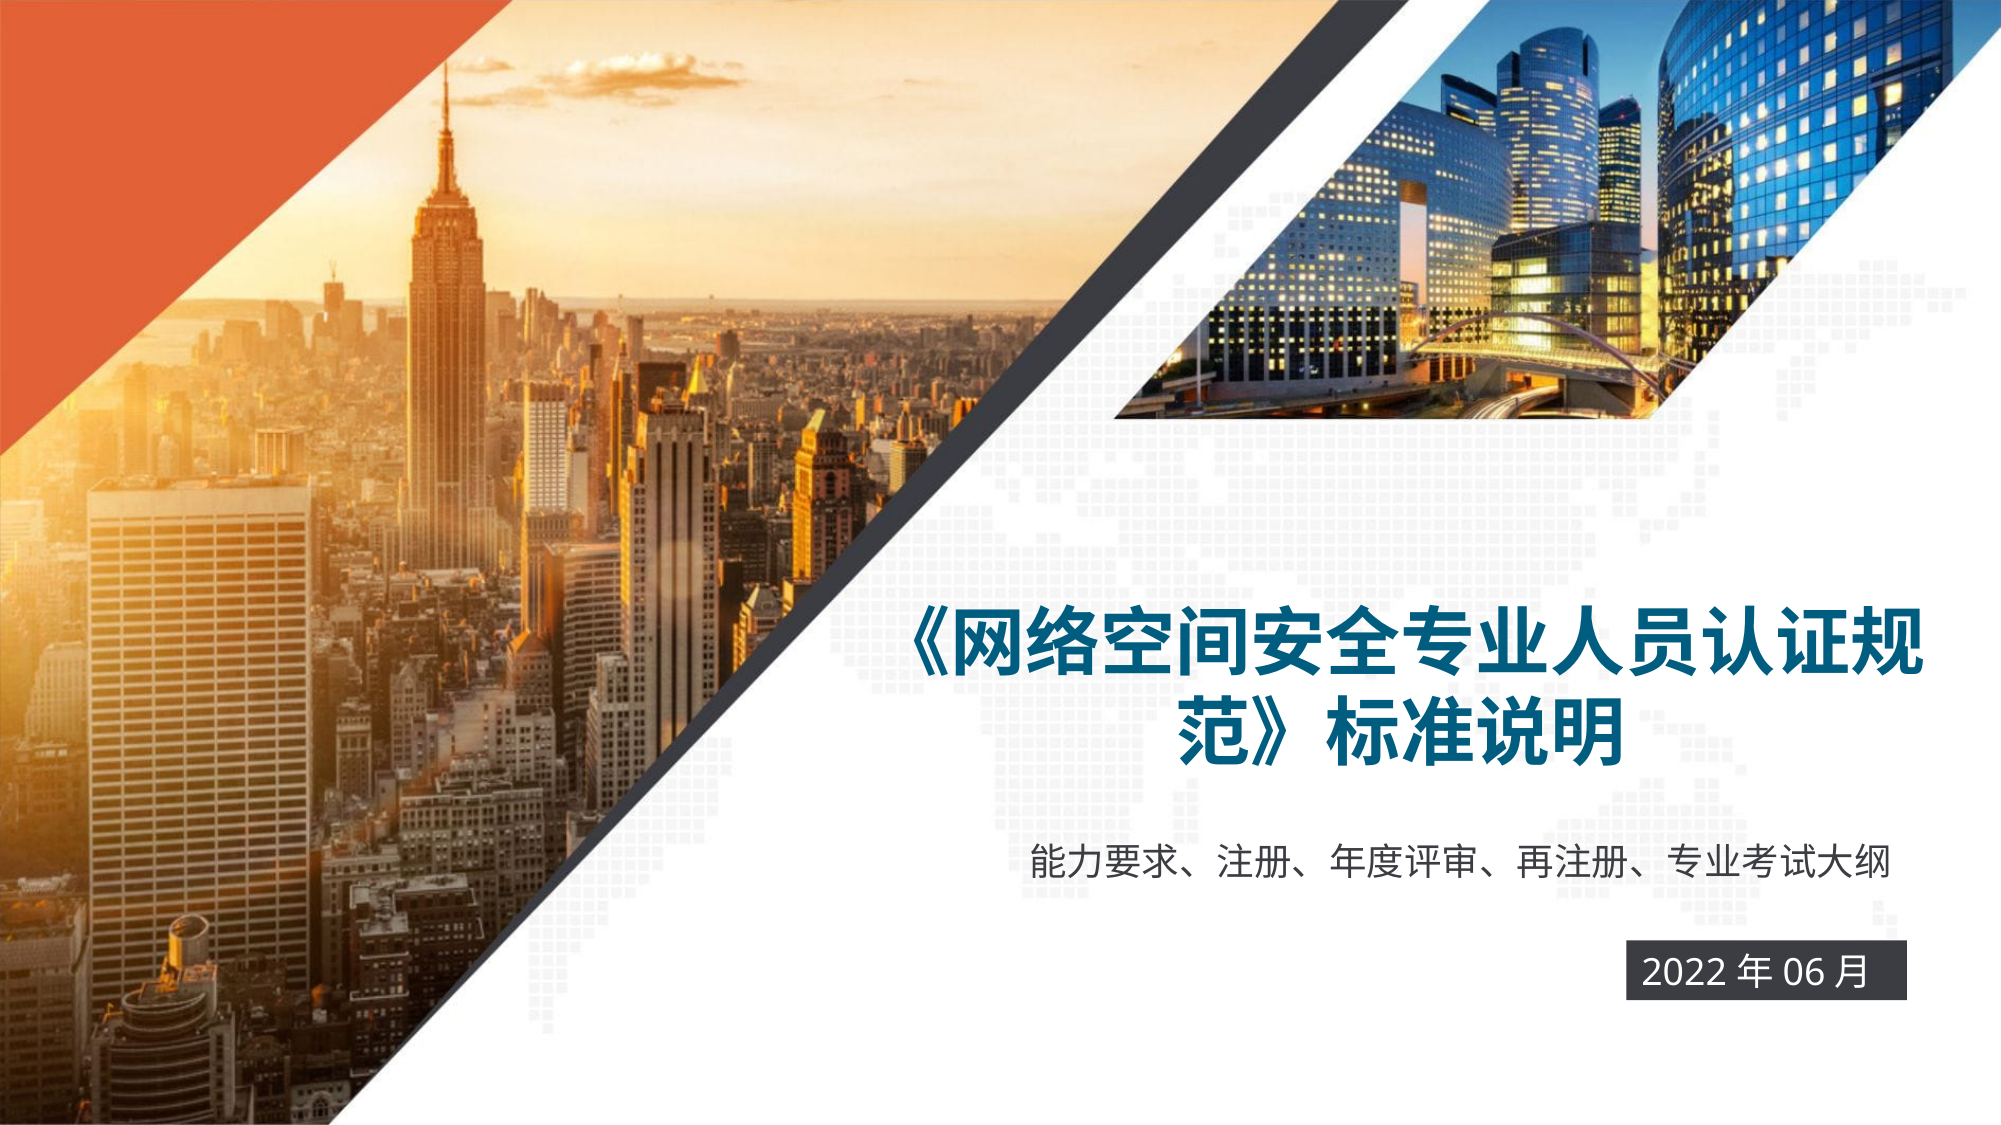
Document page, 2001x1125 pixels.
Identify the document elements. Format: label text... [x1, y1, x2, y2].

text_box 2022年06月 [1626, 940, 1907, 1001]
text_box 《网络空间安全专业人员认证规范》标准说明 [799, 607, 2001, 762]
text_box 能力要求、注册、年度评审、再注册、专业考试大纲 [917, 822, 1907, 899]
picture [0, 0, 2001, 1125]
